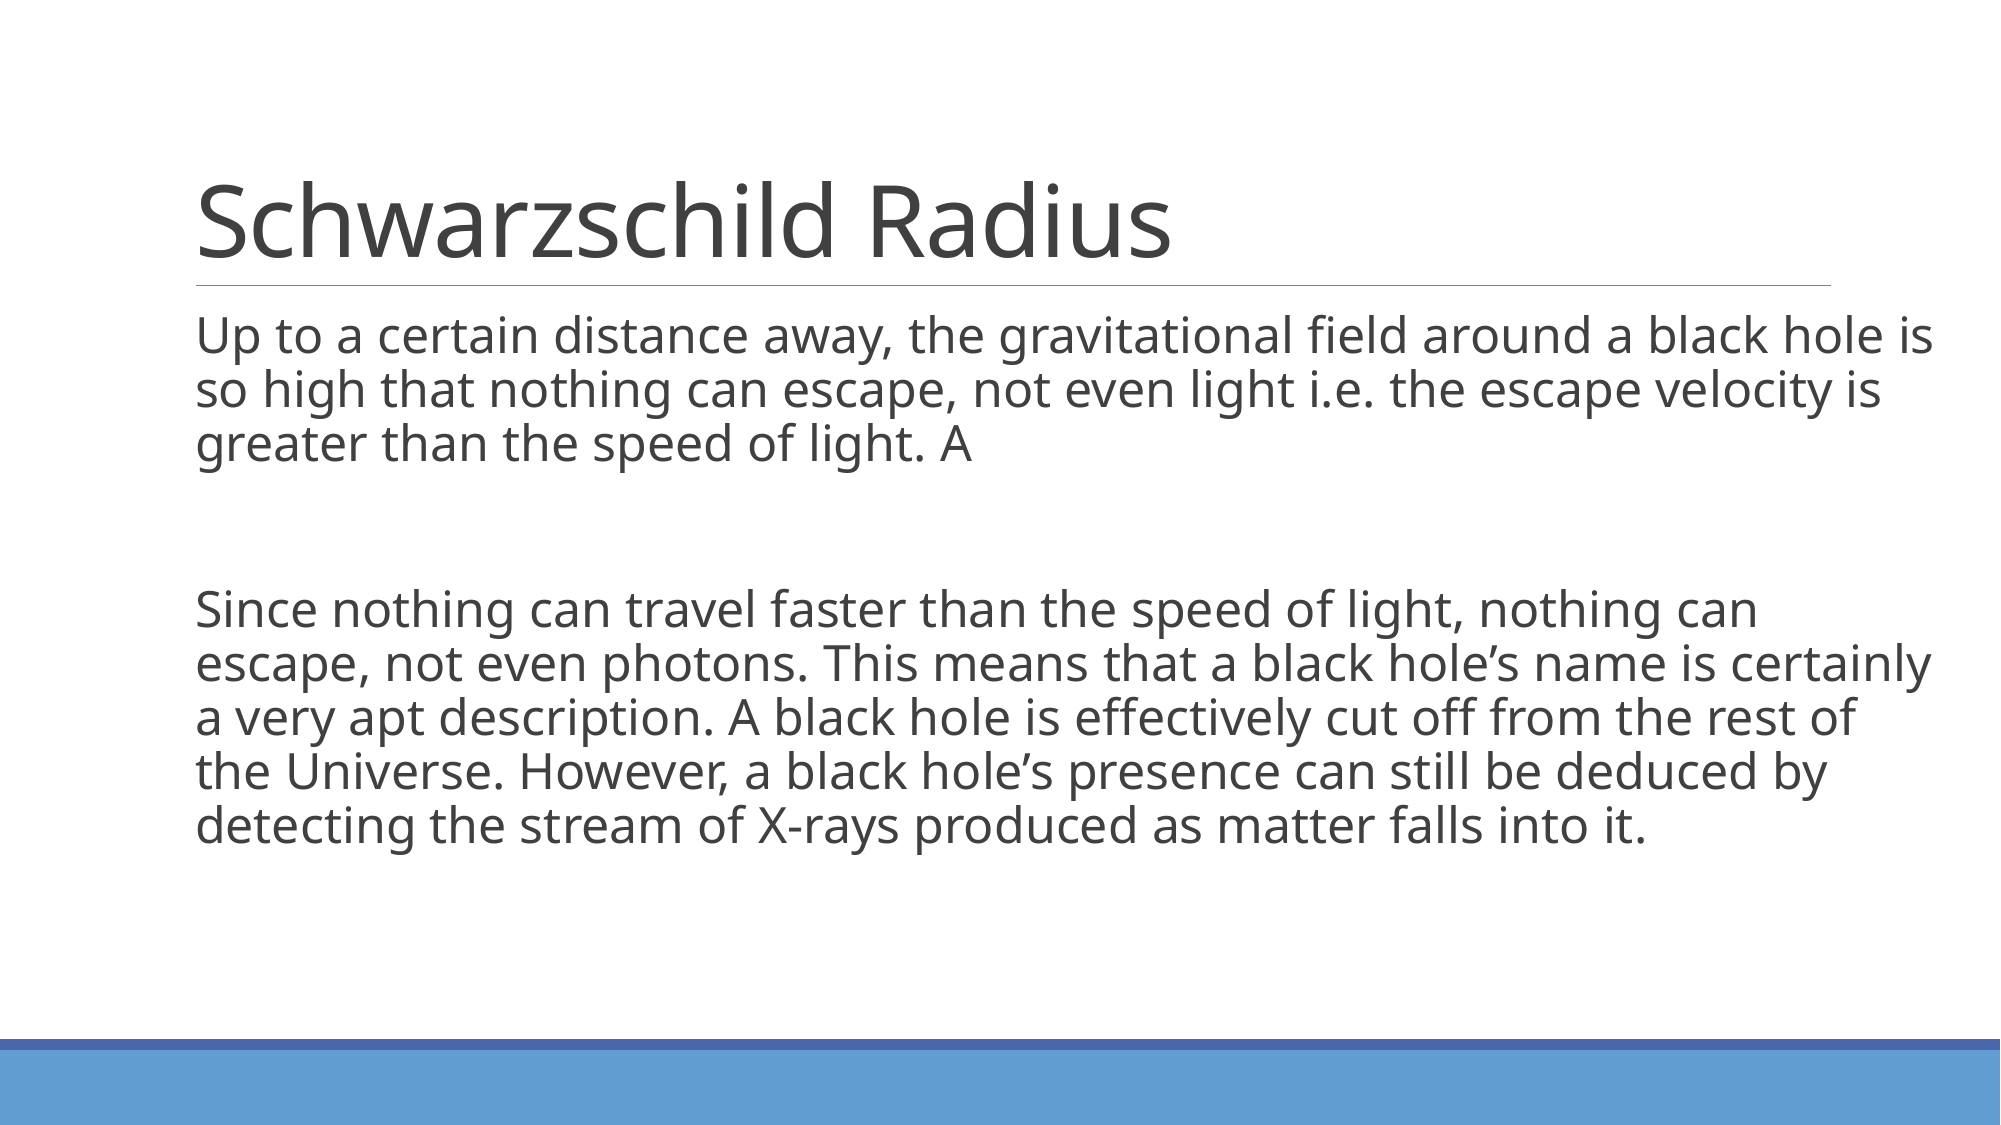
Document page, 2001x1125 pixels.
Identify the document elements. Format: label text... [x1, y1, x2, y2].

title Schwarzschild Radius [180, 47, 1830, 285]
list Up to a certain distance away, the gravitational field around a black hole is so high that nothing can escape, not even light i.e. the escape velocity is greater than the speed of light. A Since nothing can travel faster than the speed of light, nothing can escape, not even photons. This means that a black hole’s name is certainly a very apt description. A black hole is effectively cut off from the rest of the Universe. However, a black hole’s presence can still be deduced by detecting the stream of X-rays produced as matter falls into it. [180, 302, 1938, 963]
